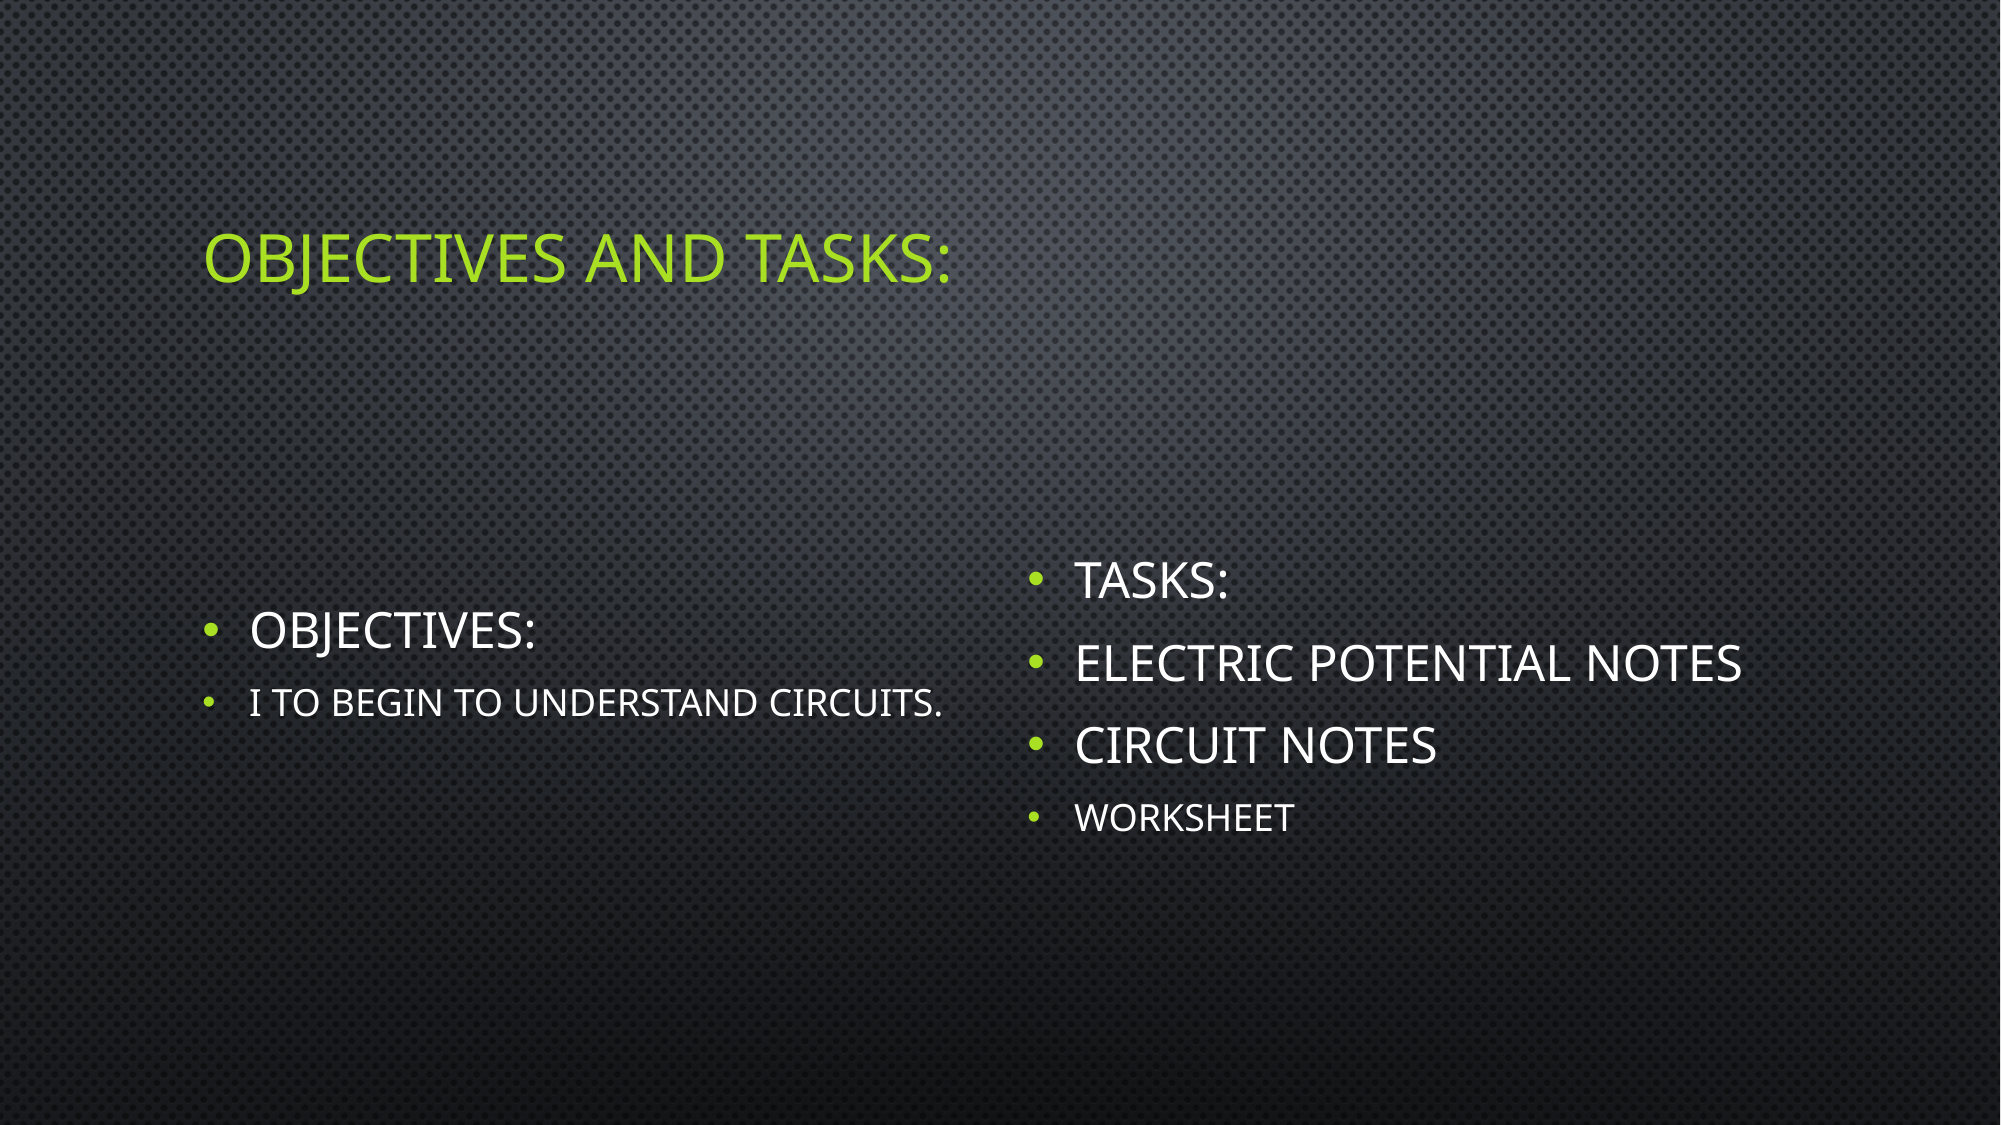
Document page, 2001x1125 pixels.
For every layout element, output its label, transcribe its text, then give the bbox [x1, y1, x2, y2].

list Objectives: I to begin to understand circuits. [187, 437, 988, 950]
list Tasks: Electric potential notes Circuit notes worksheet [1012, 437, 1813, 950]
title Objectives and tasks: [187, 99, 1813, 413]
